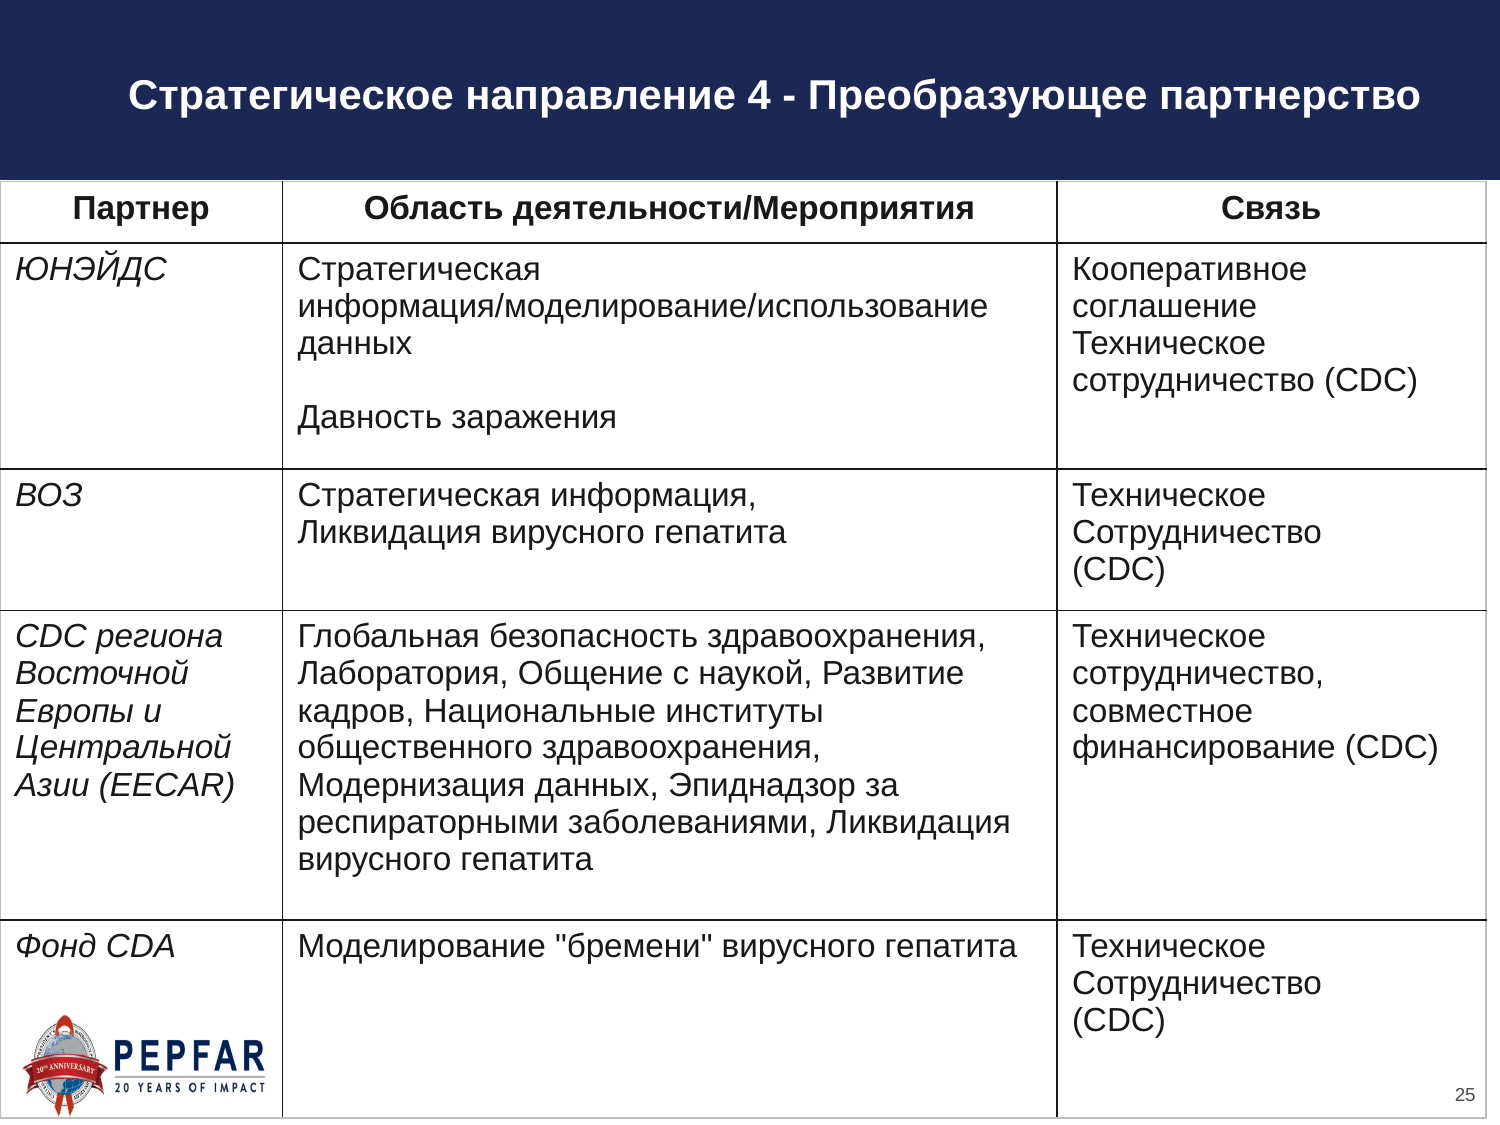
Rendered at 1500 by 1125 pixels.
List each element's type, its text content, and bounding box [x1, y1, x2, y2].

table_cell Фонд CDA [1, 921, 282, 1117]
table_cell ЮНЭЙДС [1, 244, 282, 468]
table_cell Стратегическая информация, Ликвидация вирусного гепатита [283, 470, 1056, 610]
table_header Партнер [1, 182, 282, 242]
table_cell Кооперативное соглашение Техническое сотрудничество (CDC) [1058, 244, 1485, 468]
table_cell ВОЗ [1, 470, 282, 610]
table_cell Техническое Сотрудничество (CDC) [1058, 921, 1485, 1117]
table_cell Стратегическая информация/моделирование/использование данных Давность заражения [283, 244, 1056, 468]
table_cell Глобальная безопасность здравоохранения, Лаборатория, Общение с наукой, Развитие кадров, Национальные институты общественного здравоохранения, Модернизация данных, Эпиднадзор за респираторными заболеваниями, Ликвидация вирусного гепатита​ [283, 611, 1056, 919]
table_cell Моделирование "бремени" вирусного гепатита [283, 921, 1056, 1117]
list Стратегическое направление 4 - Преобразующее партнерство [37, 26, 1475, 154]
table_cell CDC региона Восточной Европы и Центральной Азии (EECAR)​ [1, 611, 282, 919]
table_cell Техническое сотрудничество, совместное финансирование (CDC)​ [1058, 611, 1485, 919]
table_cell Техническое Сотрудничество (CDC) [1058, 470, 1485, 610]
table_header Связь [1058, 182, 1485, 242]
table_header Область деятельности/Мероприятия [283, 182, 1056, 242]
